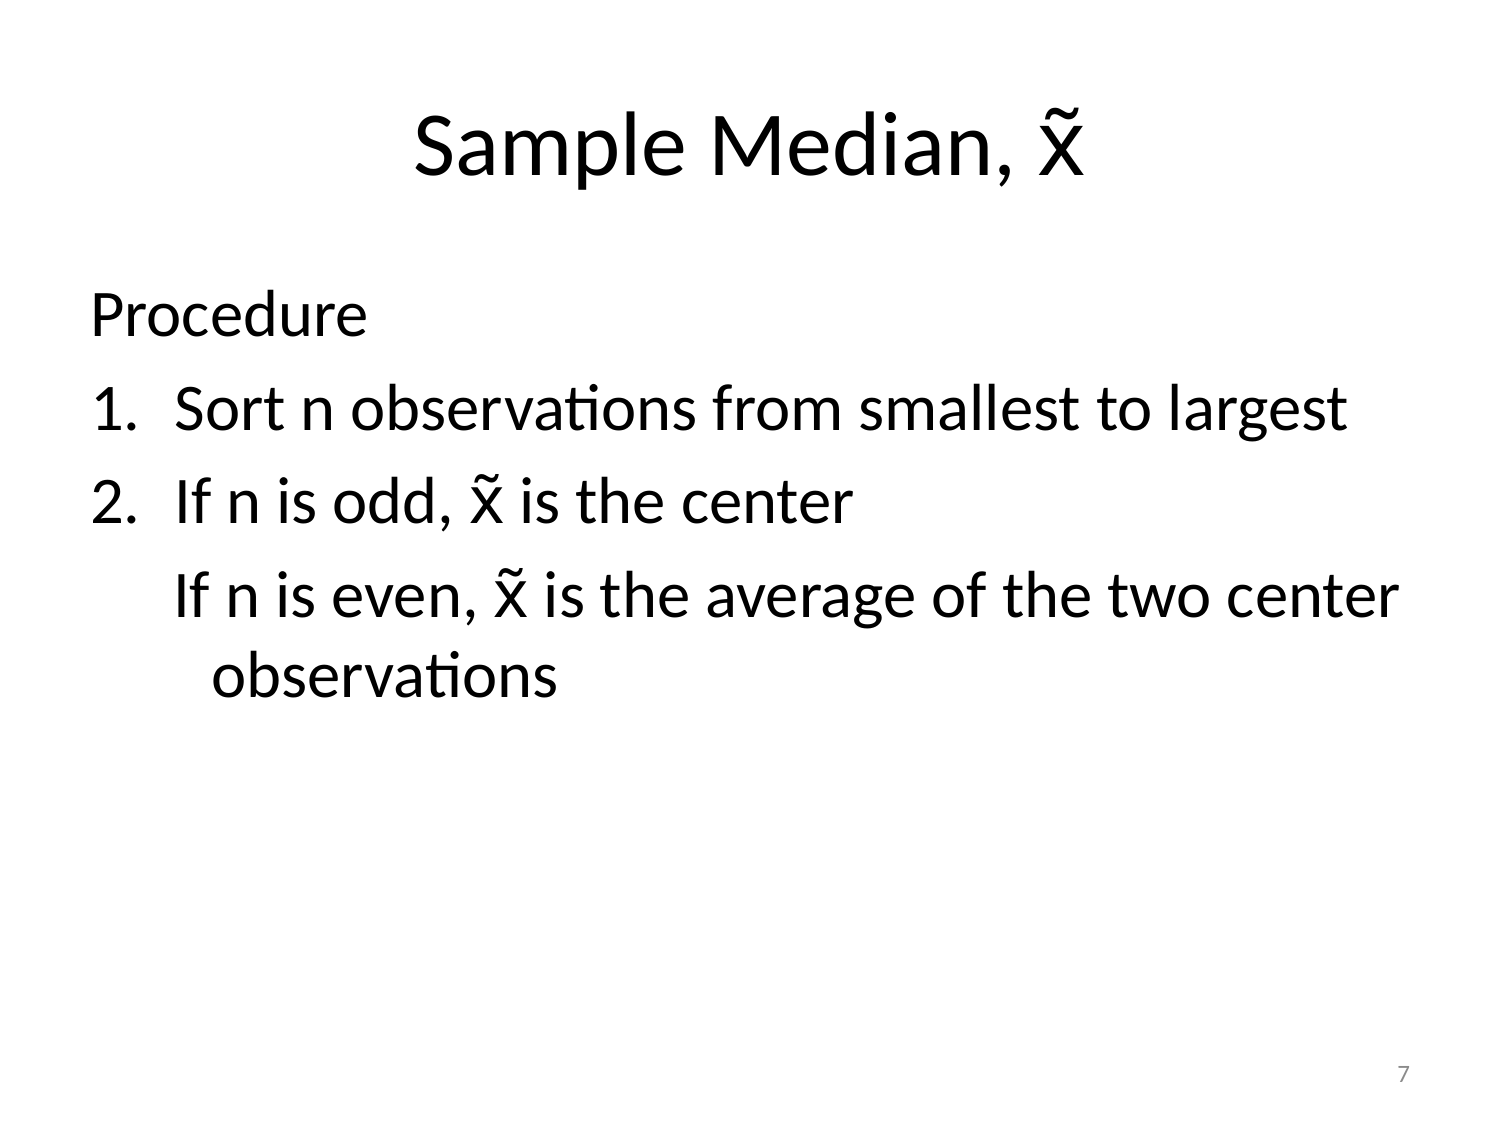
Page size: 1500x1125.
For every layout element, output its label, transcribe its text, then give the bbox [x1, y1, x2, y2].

slide_number 7 [1074, 1042, 1425, 1103]
title Sample Median, x̃ [75, 45, 1425, 233]
list Procedure Sort n observations from smallest to largest If n is odd, x̃ is the center If n is even, x̃ is the average of the two center observations [75, 262, 1425, 1005]
